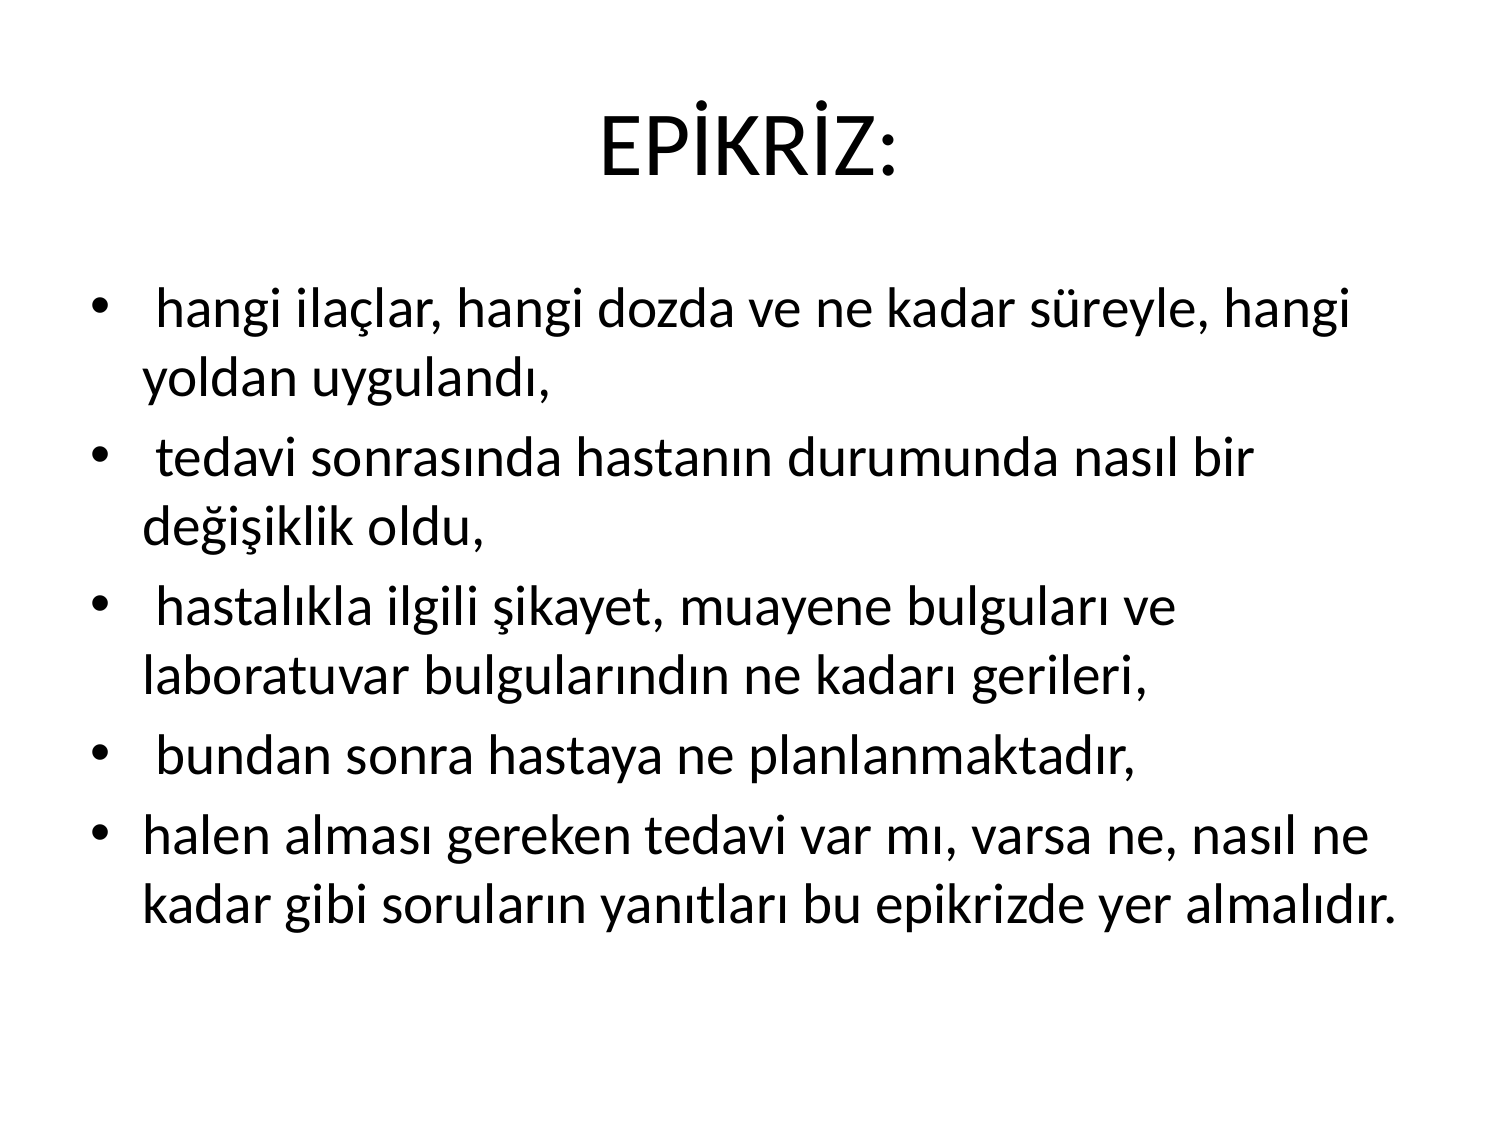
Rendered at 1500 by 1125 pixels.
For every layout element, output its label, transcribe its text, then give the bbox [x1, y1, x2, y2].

title EPİKRİZ: [75, 45, 1425, 233]
list hangi ilaçlar, hangi dozda ve ne kadar süreyle, hangi yoldan uygulandı, tedavi sonrasında hastanın durumunda nasıl bir değişiklik oldu, hastalıkla ilgili şikayet, muayene bulguları ve laboratuvar bulgularındın ne kadarı gerileri, bundan sonra hastaya ne planlanmaktadır, halen alması gereken tedavi var mı, varsa ne, nasıl ne kadar gibi soruların yanıtları bu epikrizde yer almalıdır. [75, 262, 1425, 1005]
